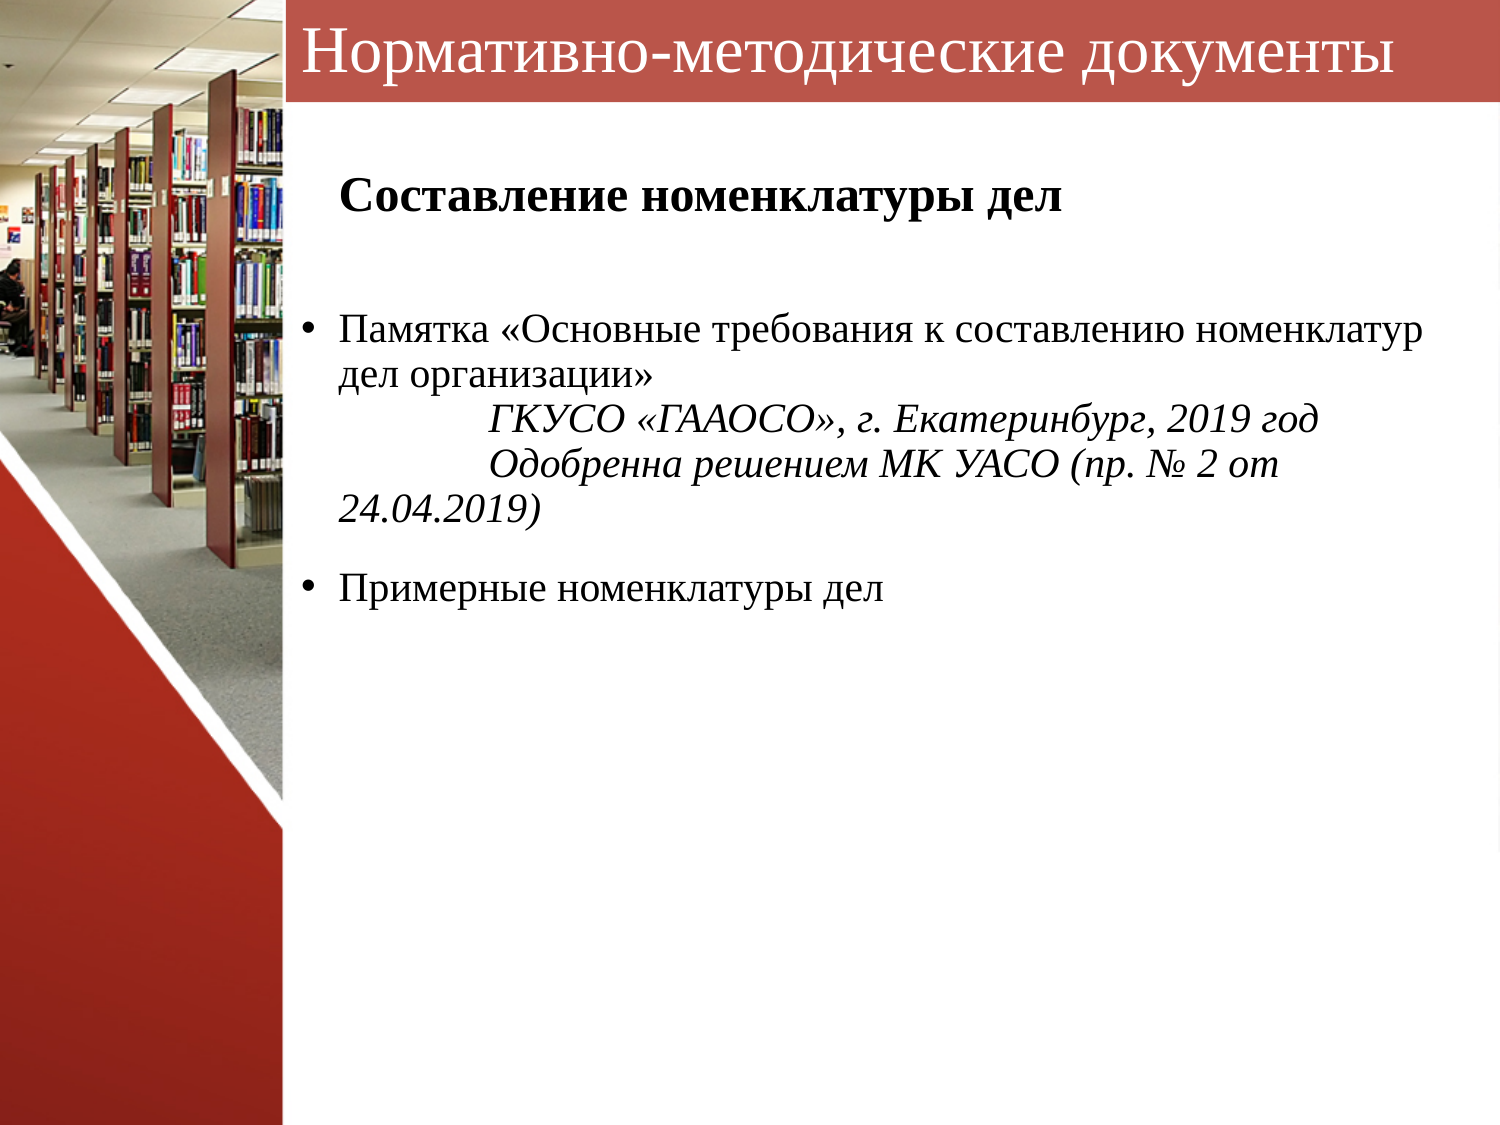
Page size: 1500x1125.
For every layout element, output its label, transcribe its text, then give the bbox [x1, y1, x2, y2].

title Нормативно-методические документы [285, 0, 1500, 103]
list Составление номенклатуры дел Памятка «Основные требования к составлению номенклатур дел организации» ГКУСО «ГААОСО», г. Екатеринбург, 2019 год Одобренна решением МК УАСО (пр. № 2 от 24.04.2019) Примерные номенклатуры дел [285, 160, 1500, 1125]
picture [0, 0, 1500, 1125]
